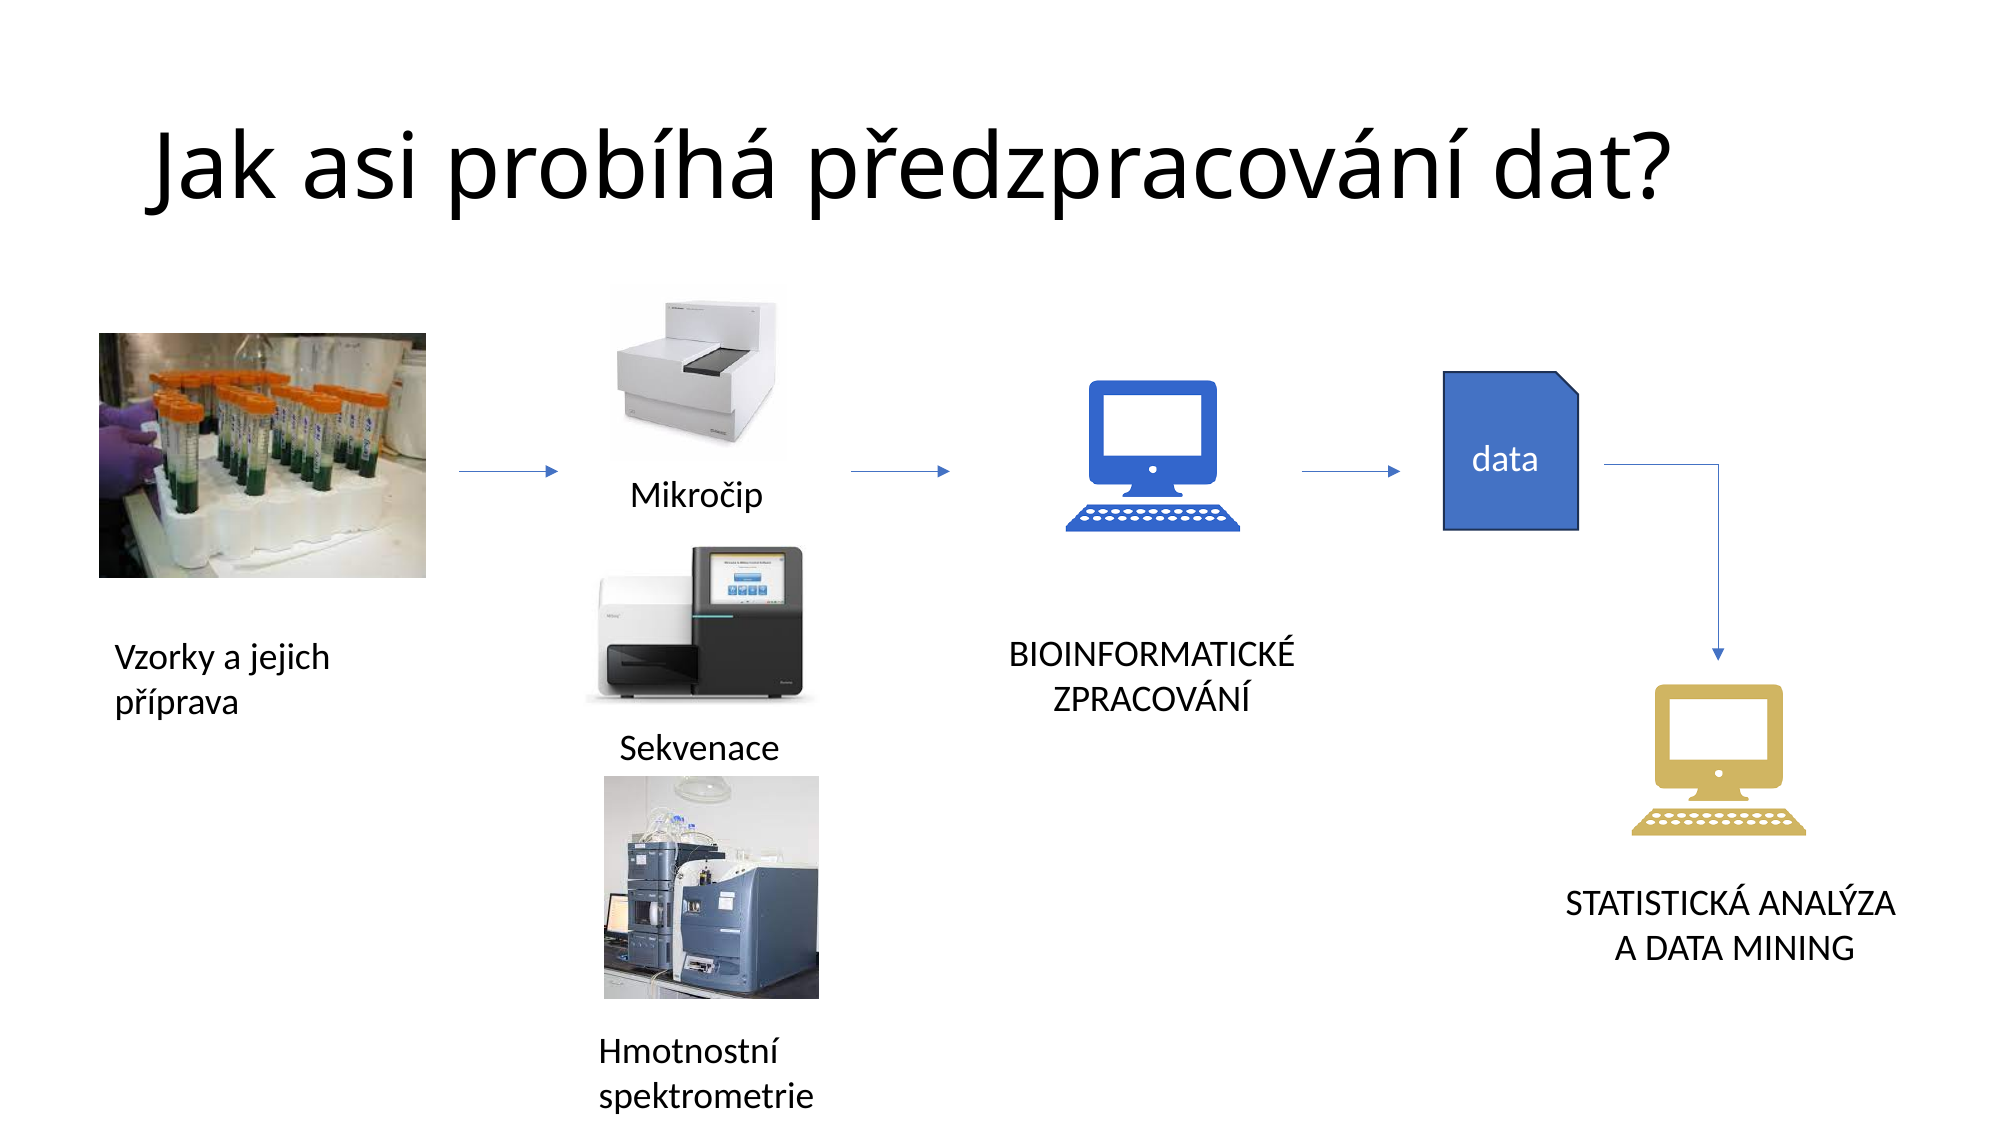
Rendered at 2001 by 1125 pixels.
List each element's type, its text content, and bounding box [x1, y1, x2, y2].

text_box Hmotnostní spektrometrie [583, 1019, 840, 1124]
text_box Mikročip [614, 462, 790, 523]
text_box BIOINFORMATICKÉ ZPRACOVÁNÍ [928, 621, 1377, 727]
text_box Sekvenace [604, 716, 819, 776]
title Jak asi probíhá předzpracování dat? [137, 59, 1863, 278]
picture [610, 284, 787, 461]
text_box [1604, 464, 1719, 661]
text_box data [1442, 371, 1580, 531]
picture [534, 545, 867, 707]
text_box Vzorky a jejich příprava [99, 624, 464, 730]
picture [604, 776, 819, 999]
picture [1630, 671, 1807, 848]
picture [1064, 367, 1241, 544]
text_box STATISTICKÁ ANALÝZA A DATA MINING [1511, 870, 1960, 976]
picture [99, 333, 426, 578]
